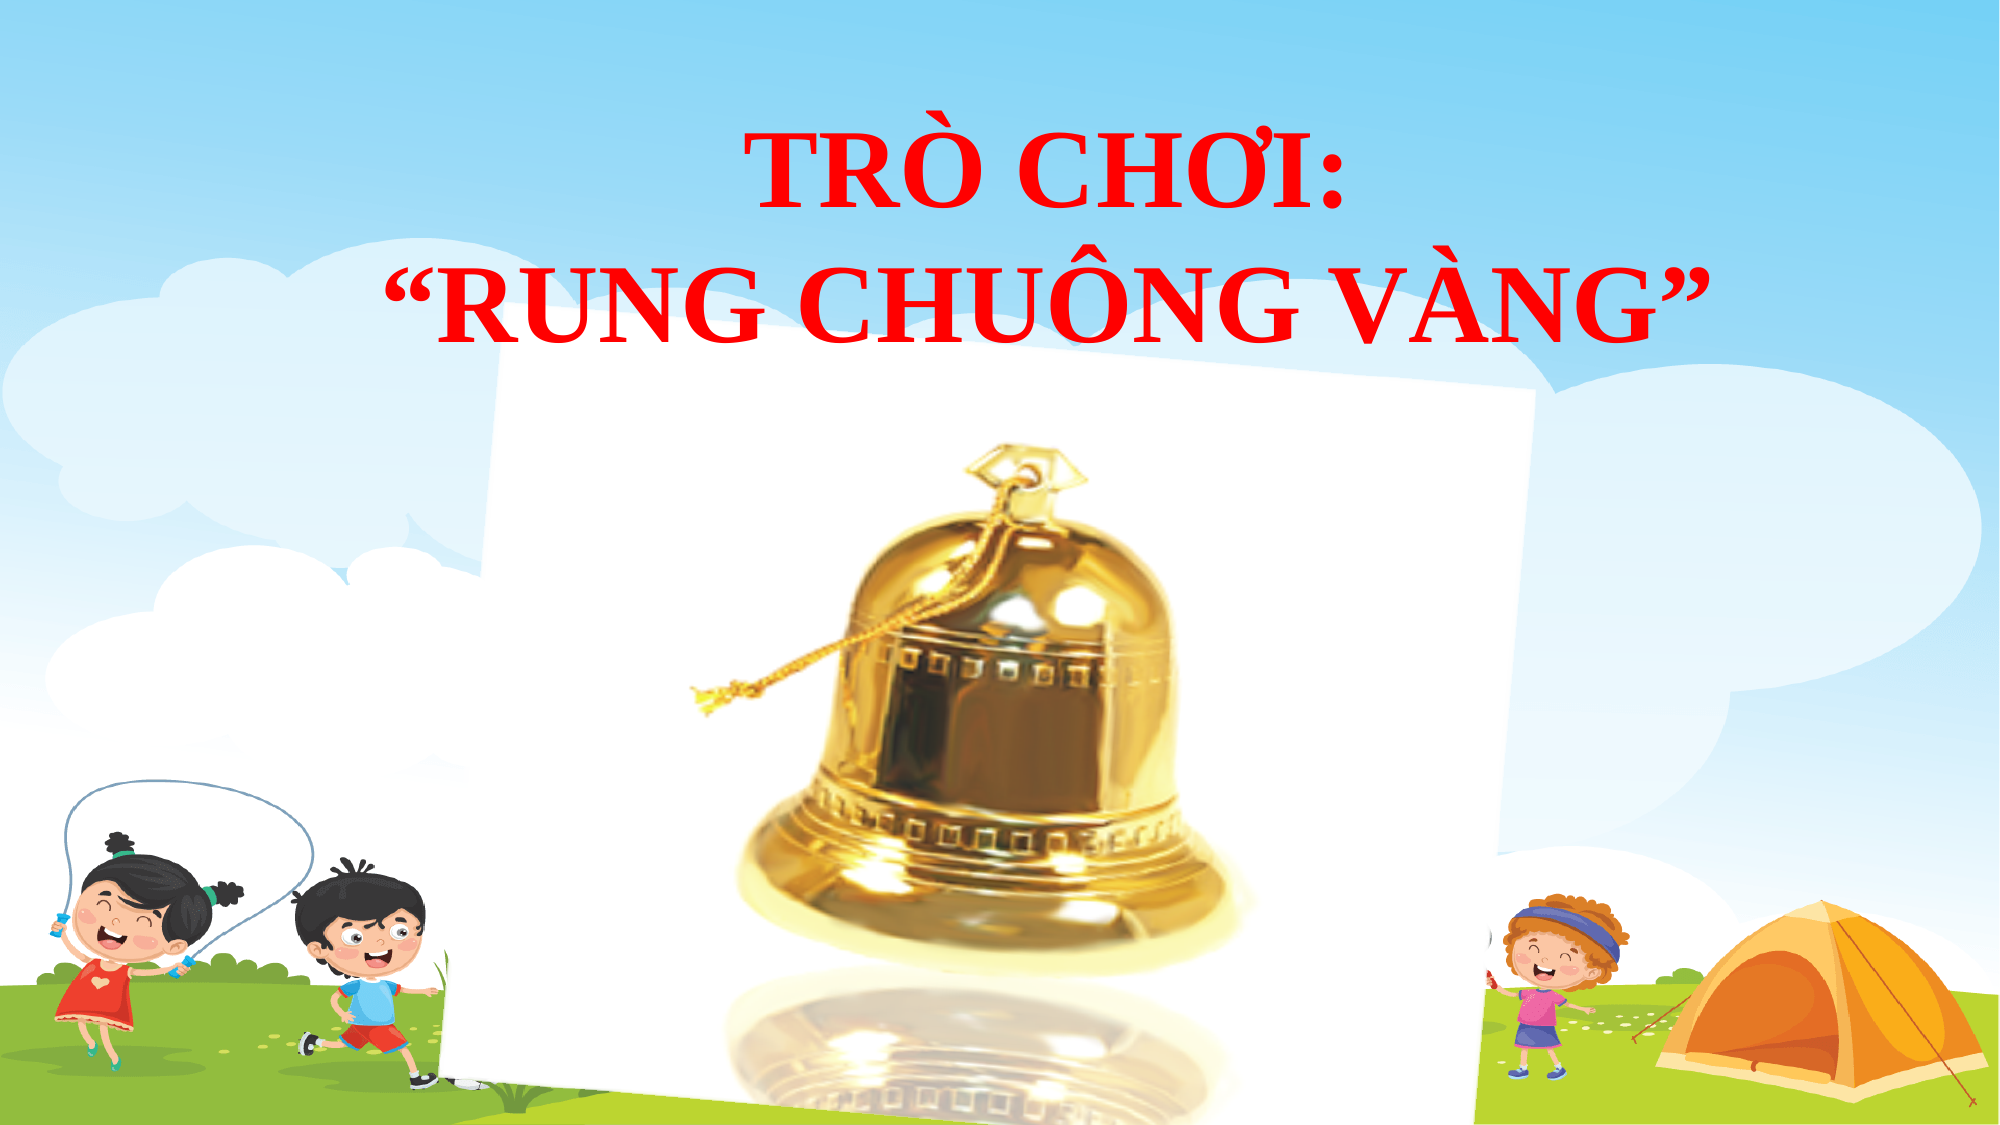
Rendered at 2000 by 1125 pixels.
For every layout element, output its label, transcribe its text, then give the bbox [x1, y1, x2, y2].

picture [0, 0, 2000, 1125]
text_box TRÒ CHƠI: “RUNG CHUÔNG VÀNG” [299, 87, 1796, 373]
